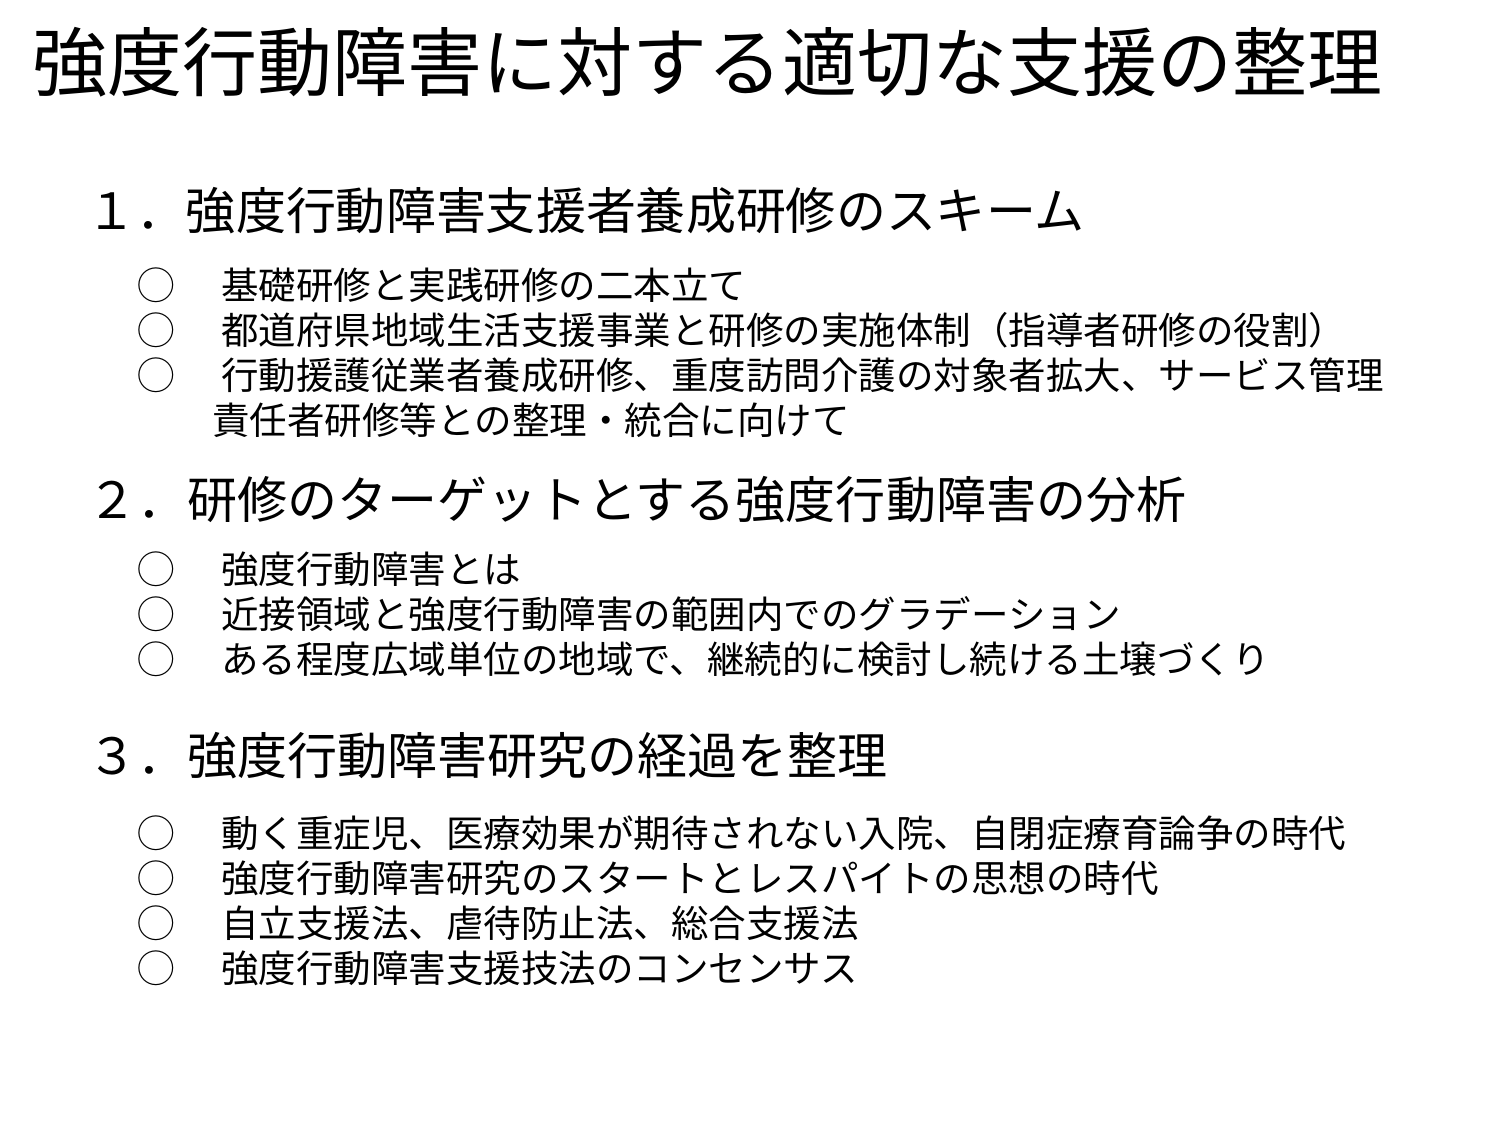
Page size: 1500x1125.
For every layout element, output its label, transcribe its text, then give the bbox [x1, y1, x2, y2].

text_box ２．研修のターゲットとする強度行動障害の分析 [72, 460, 1381, 536]
text_box ３．強度行動障害研究の経過を整理 [72, 717, 1381, 793]
title 強度行動障害に対する適切な支援の整理 [17, 19, 1483, 114]
text_box ◯ 強度行動障害とは ◯ 近接領域と強度行動障害の範囲内でのグラデーション ◯ ある程度広域単位の地域で、継続的に検討し続ける土壌づくり [122, 538, 1431, 689]
text_box １．強度行動障害支援者養成研修のスキーム [71, 171, 1379, 247]
text_box ◯ 動く重症児、医療効果が期待されない入院、自閉症療育論争の時代 ◯ 強度行動障害研究のスタートとレスパイトの思想の時代 ◯ 自立支援法、虐待防止法、総合支援法 ◯ 強度行動障害支援技法のコンセンサス [122, 802, 1431, 997]
text_box ◯ 基礎研修と実践研修の二本立て ◯ 都道府県地域生活支援事業と研修の実施体制（指導者研修の役割） ◯ 行動援護従業者養成研修、重度訪問介護の対象者拡大、サービス管理 責任者研修等との整理・統合に向けて [122, 254, 1431, 450]
